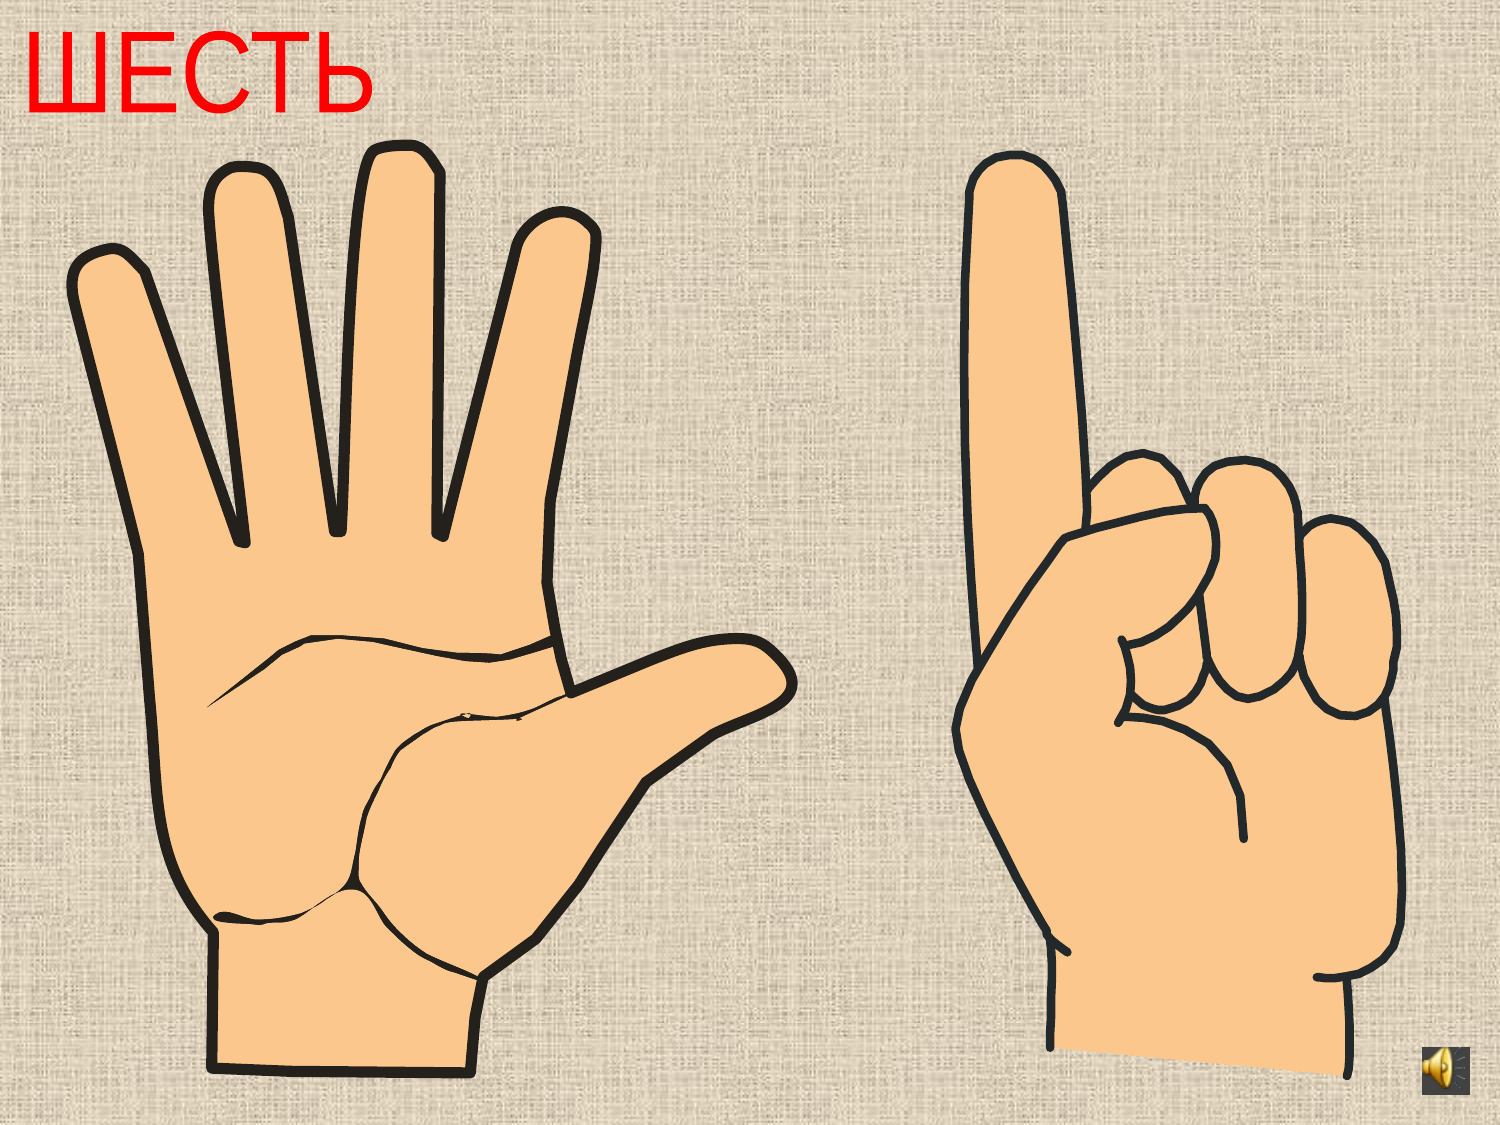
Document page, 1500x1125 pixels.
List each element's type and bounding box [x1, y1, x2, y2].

list [949, 148, 1410, 1083]
picture [0, 0, 1500, 1125]
list [64, 136, 801, 1083]
